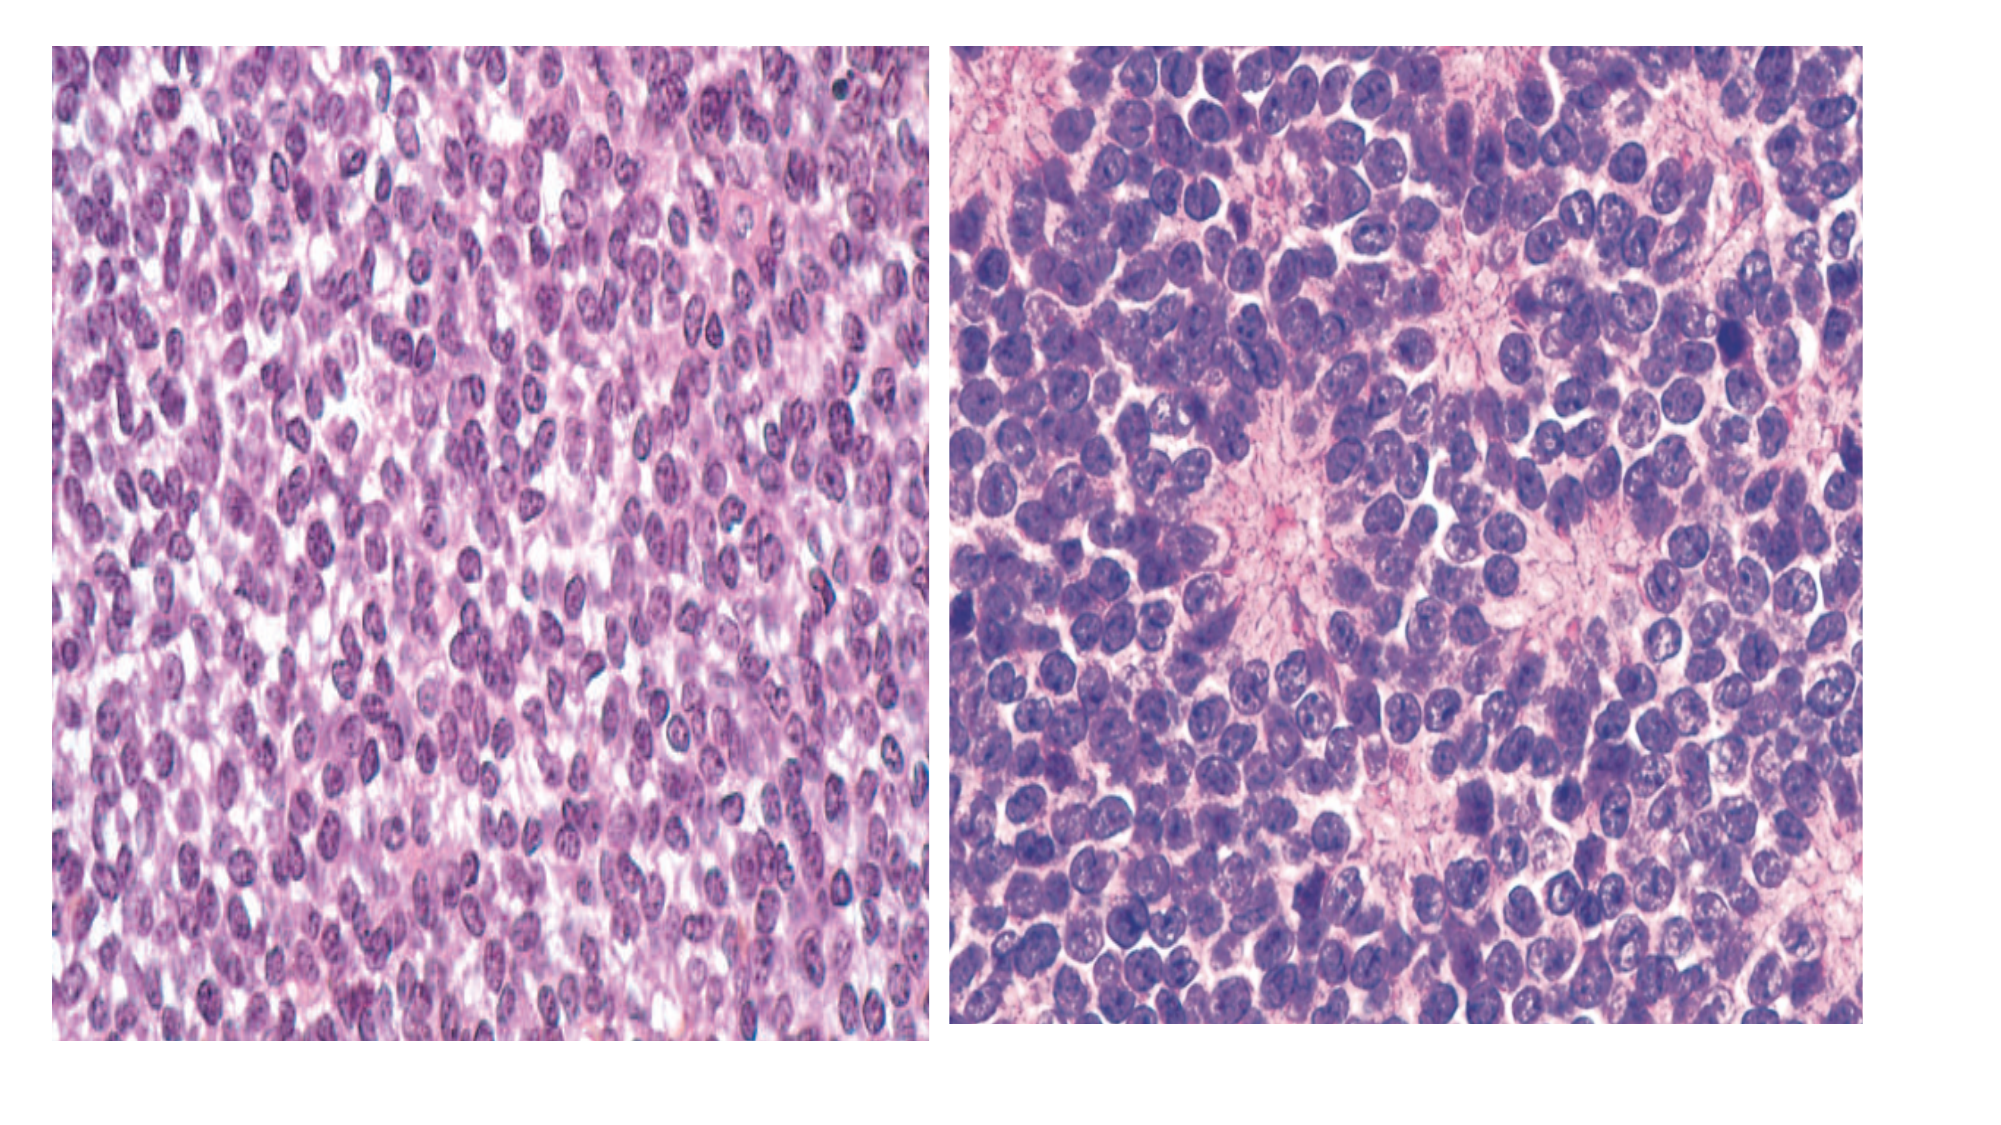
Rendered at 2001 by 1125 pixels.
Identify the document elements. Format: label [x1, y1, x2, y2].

picture [949, 46, 1863, 1024]
picture [52, 46, 930, 1041]
